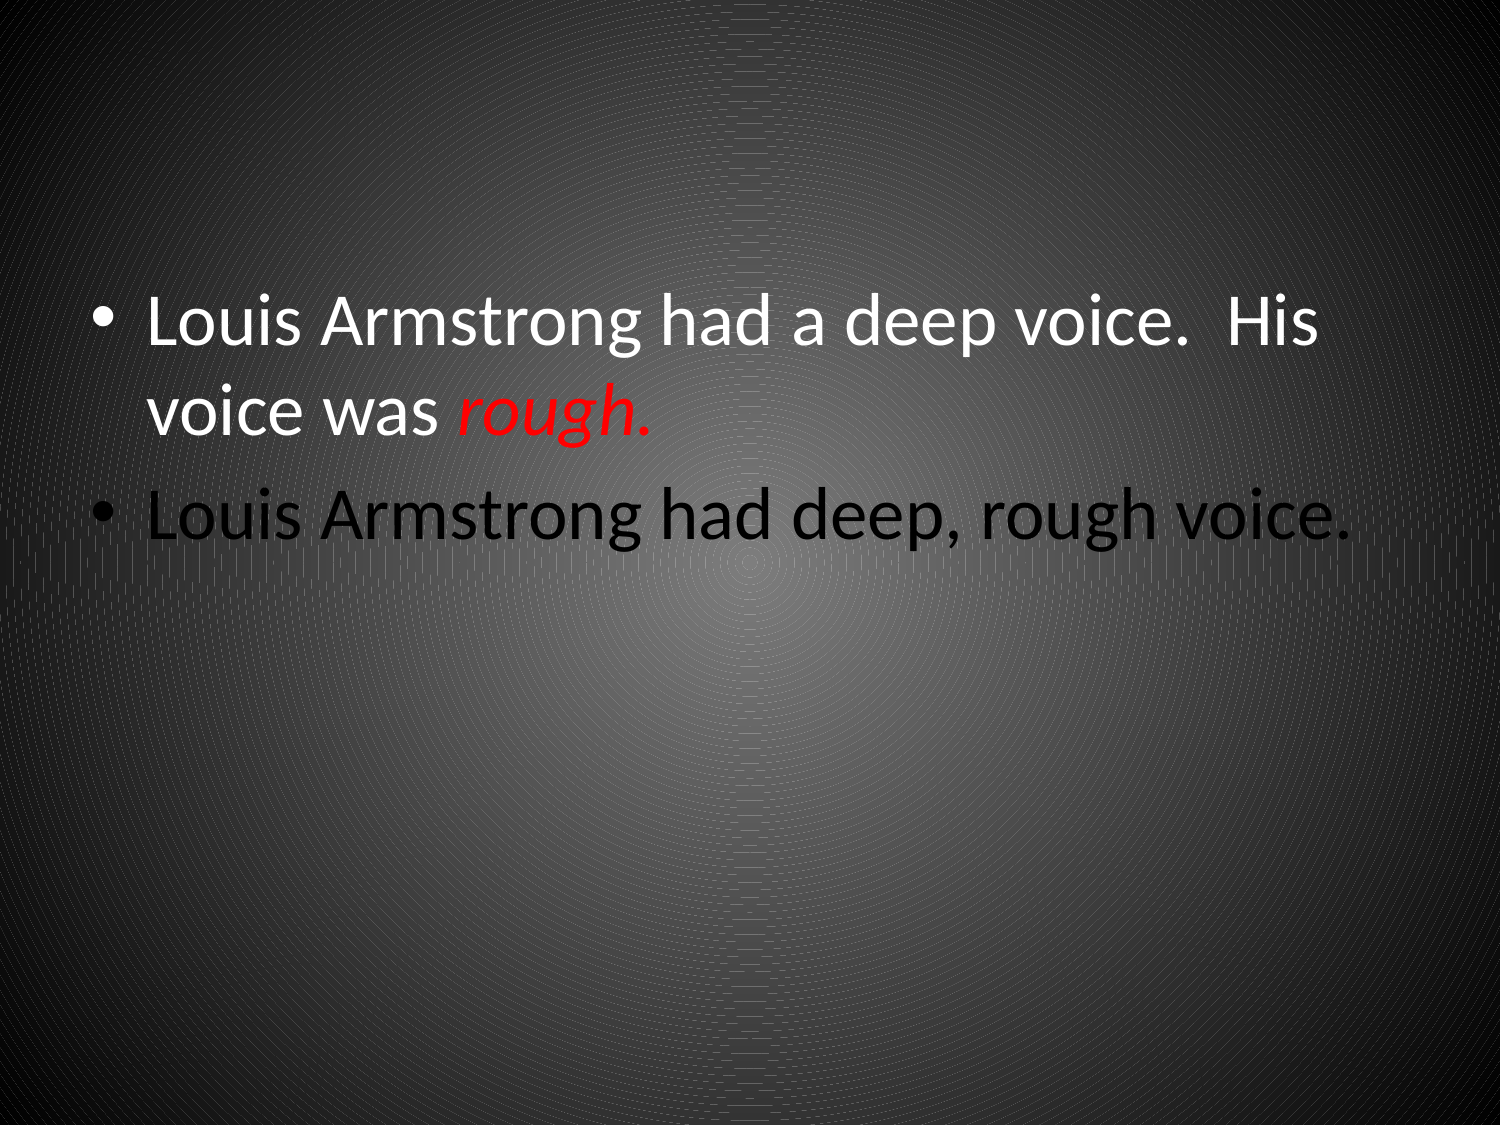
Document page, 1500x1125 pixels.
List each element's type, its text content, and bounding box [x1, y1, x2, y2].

list Louis Armstrong had a deep voice. His voice was rough. Louis Armstrong had deep, rough voice. [75, 262, 1425, 1005]
